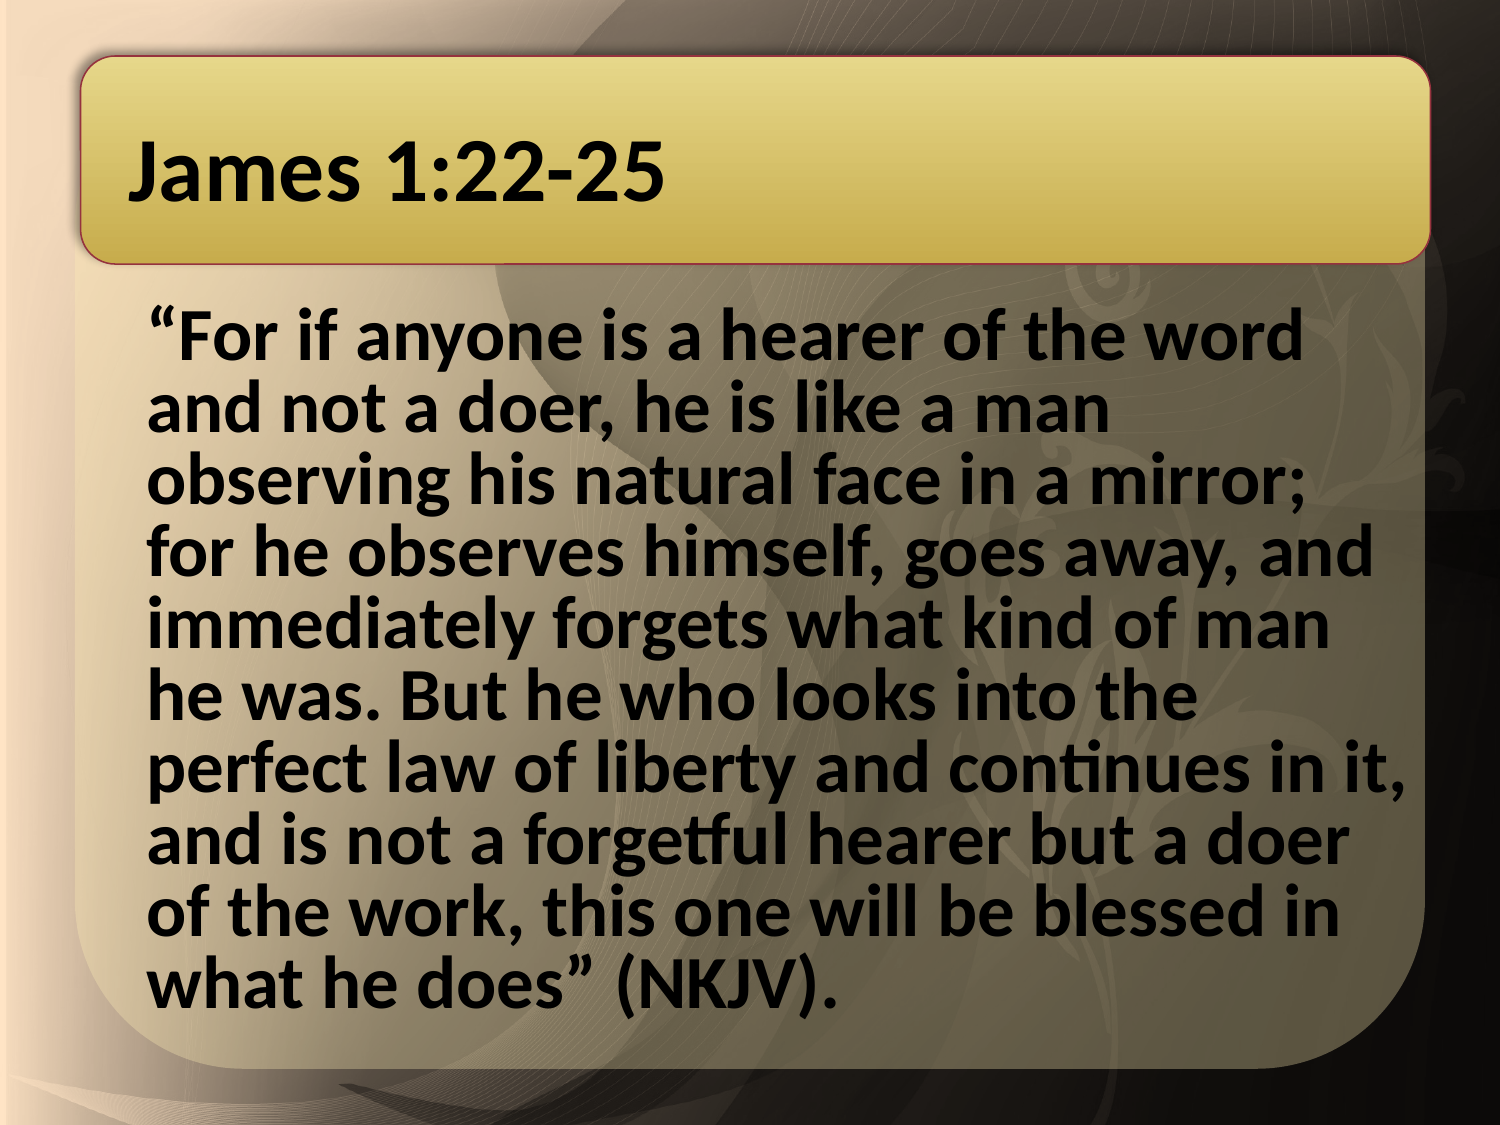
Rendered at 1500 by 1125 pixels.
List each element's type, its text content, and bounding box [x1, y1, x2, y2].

text_box James 1:22-25 [114, 102, 1312, 228]
list “For if anyone is a hearer of the word and not a doer, he is like a man observing his natural face in a mirror; for he observes himself, goes away, and immediately forgets what kind of man he was. But he who looks into the perfect law of liberty and continues in it, and is not a forgetful hearer but a doer of the work, this one will be blessed in what he does” (NKJV). [74, 295, 1426, 1069]
text_box [80, 55, 1431, 265]
